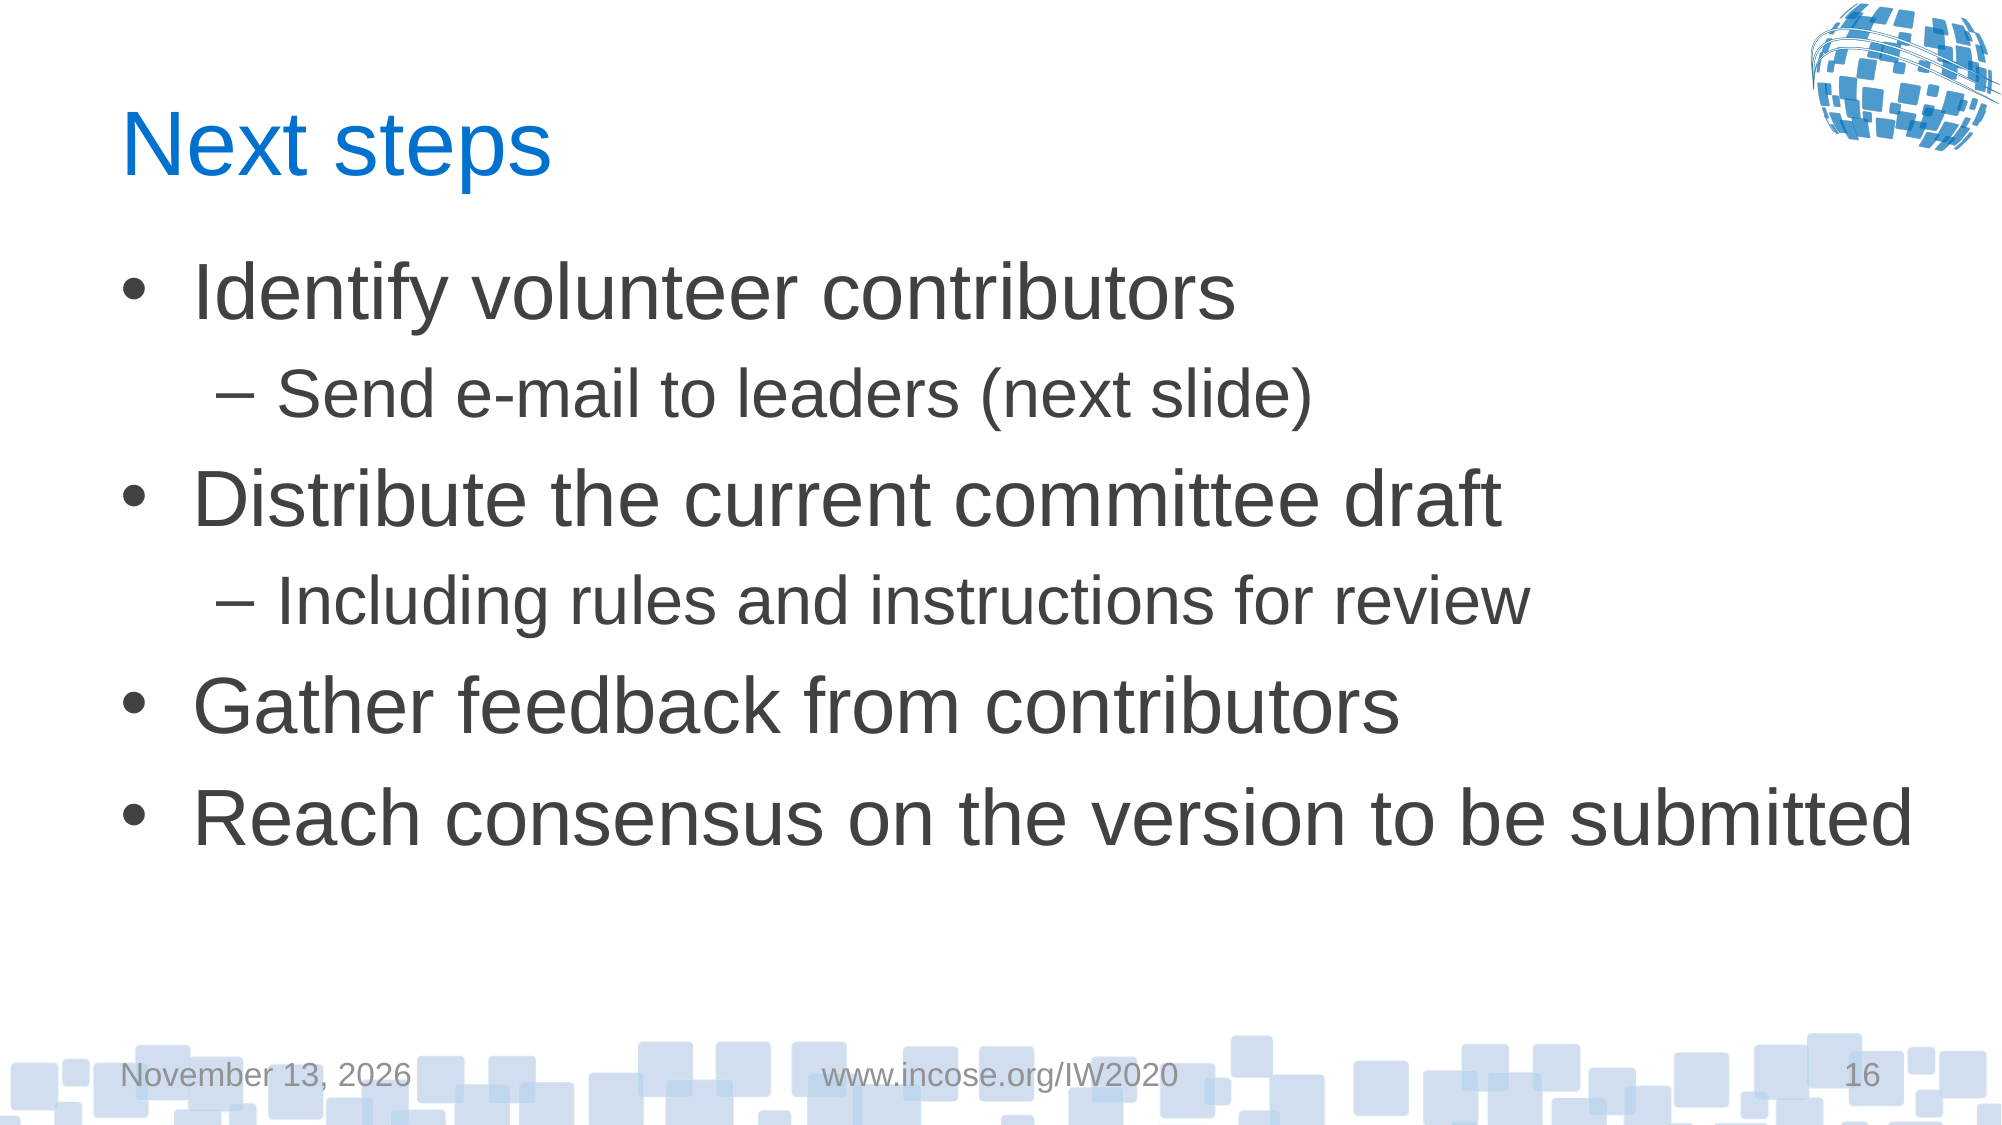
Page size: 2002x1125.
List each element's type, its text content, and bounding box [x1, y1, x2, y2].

list Identify volunteer contributors Send e-mail to leaders (next slide) Distribute the current committee draft Including rules and instructions for review Gather feedback from contributors Reach consensus on the version to be submitted [100, 229, 1941, 973]
title Next steps [100, 45, 1901, 229]
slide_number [100, 1042, 567, 1103]
footer www.incose.org/IW2020 [683, 1042, 1318, 1103]
picture [0, 0, 2002, 1125]
slide_number 16 [1434, 1042, 1901, 1103]
